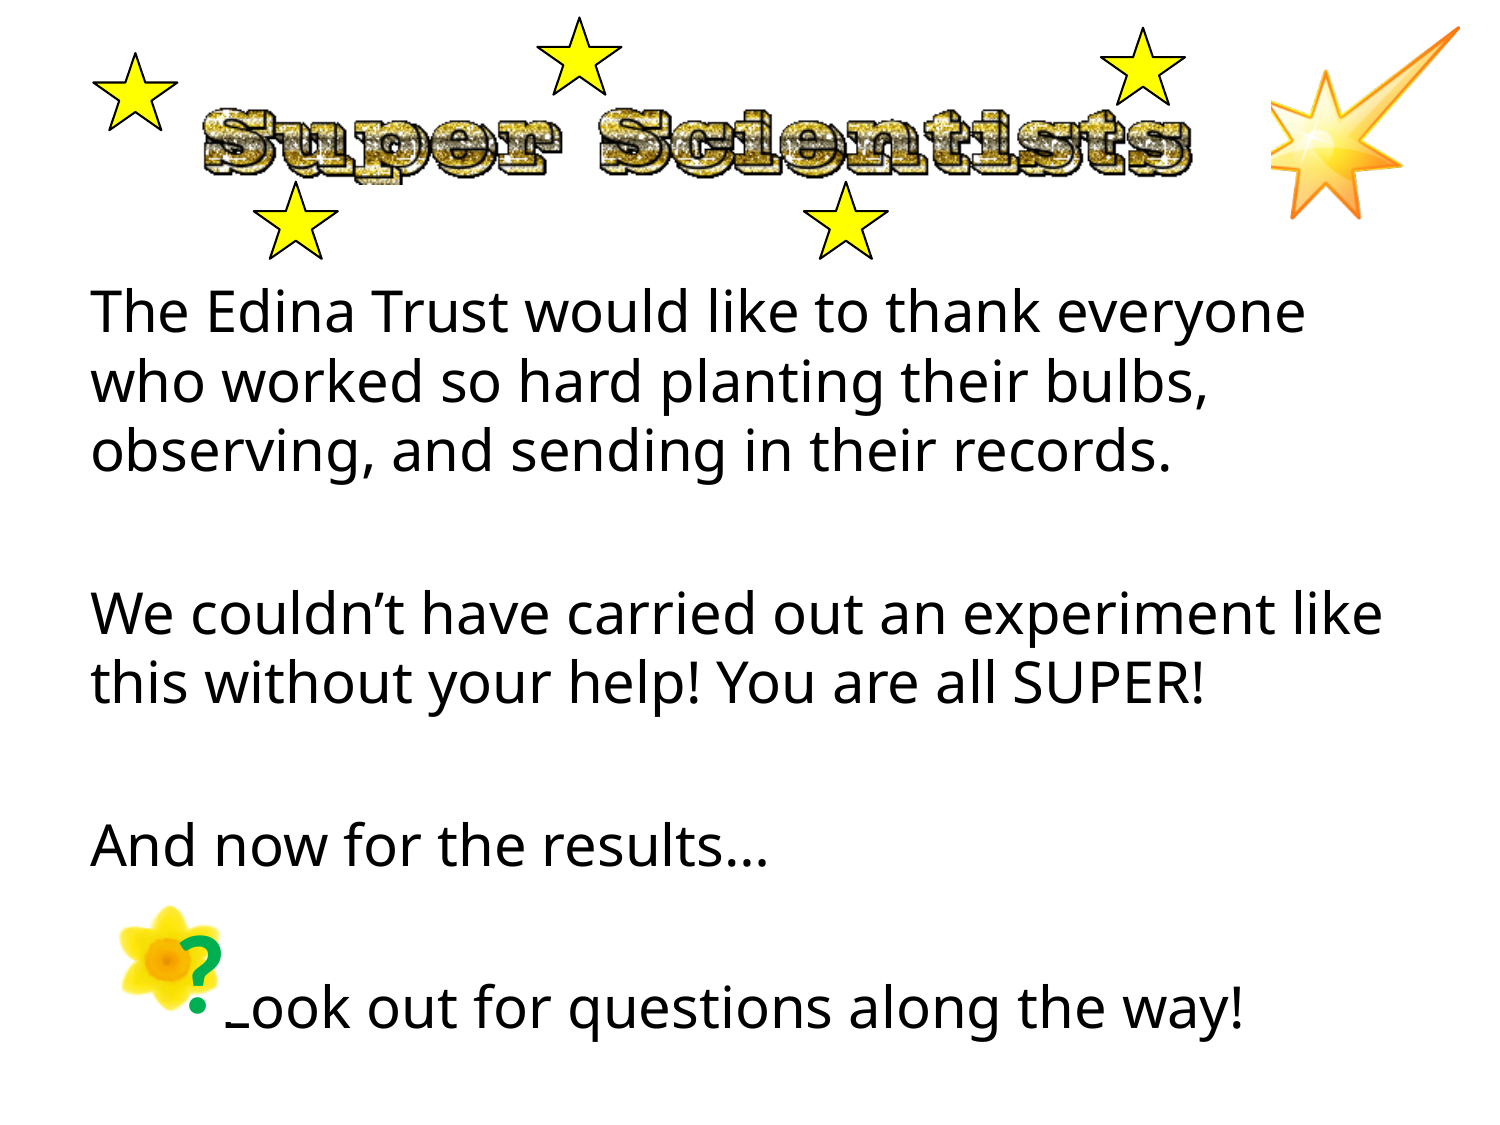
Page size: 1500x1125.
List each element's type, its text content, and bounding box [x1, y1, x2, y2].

text_box [1098, 25, 1188, 78]
list The Edina Trust would like to thank everyone who worked so hard planting their bulbs, observing, and sending in their records. We couldn’t have carried out an experiment like this without your help! You are all SUPER! And now for the results… Look out for questions along the way! [75, 267, 1425, 1059]
picture [195, 17, 1460, 232]
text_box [100, 893, 243, 1045]
text_box [801, 195, 890, 261]
text_box [251, 195, 340, 261]
text_box [91, 50, 180, 132]
text_box [535, 15, 624, 78]
